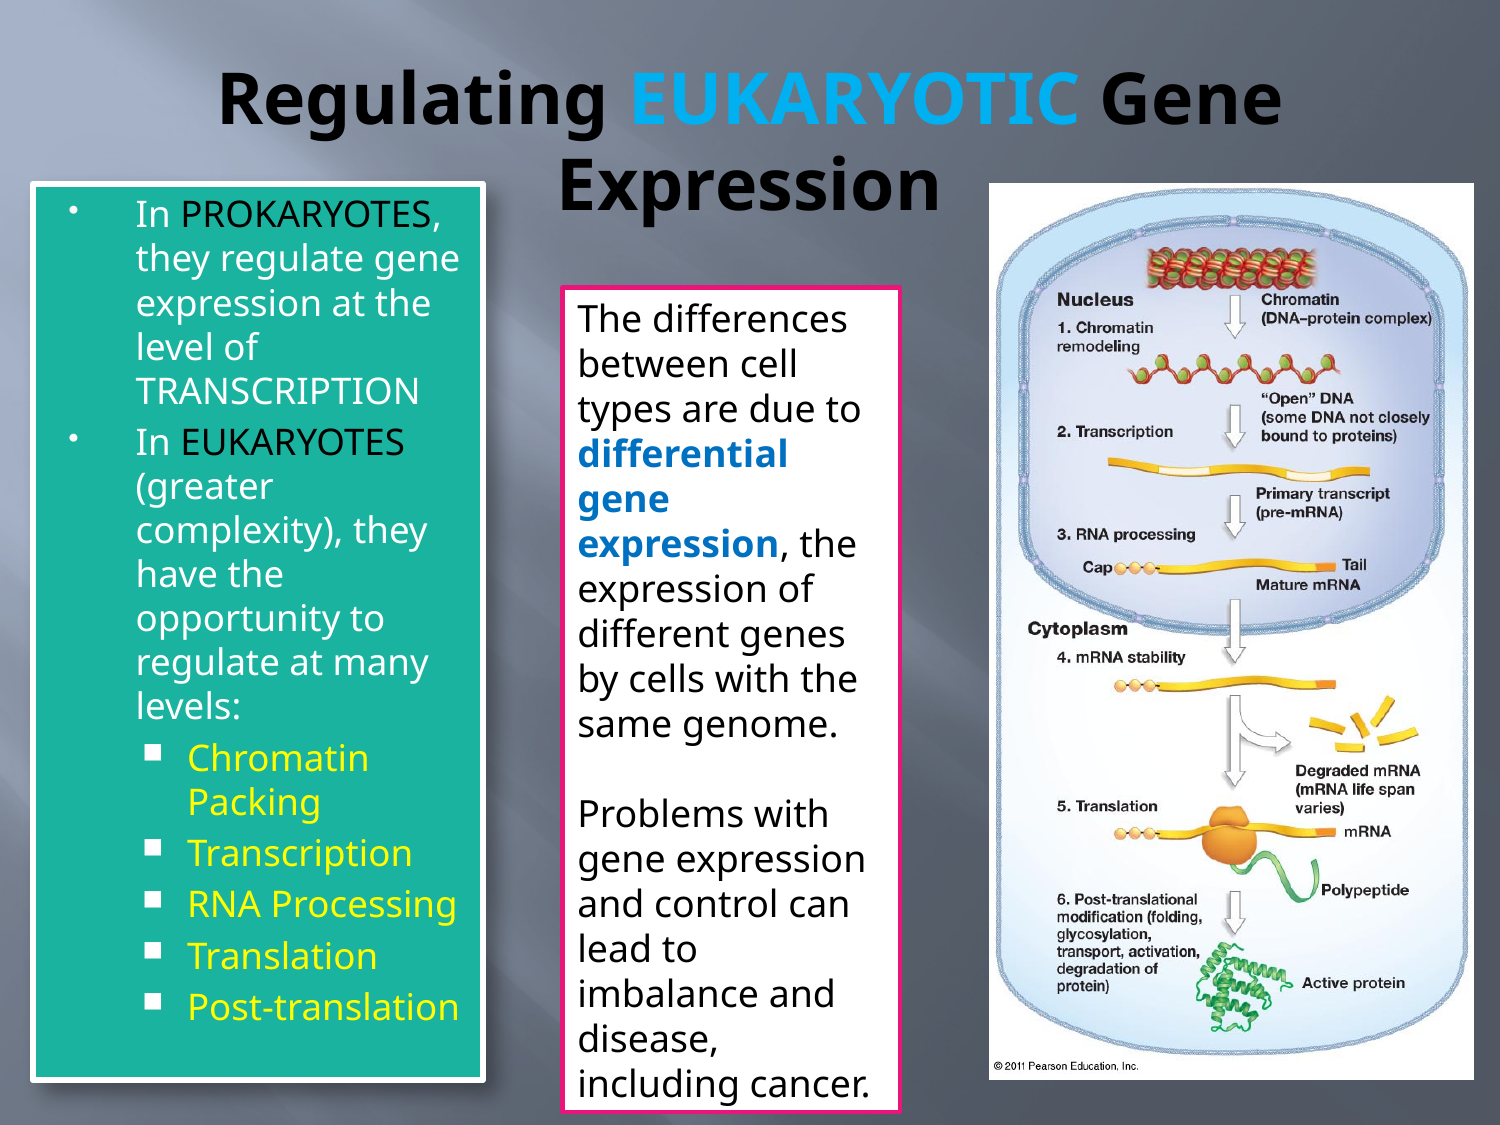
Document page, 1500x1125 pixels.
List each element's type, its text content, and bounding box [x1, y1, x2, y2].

picture [989, 183, 1474, 1081]
list In PROKARYOTES, they regulate gene expression at the level of TRANSCRIPTION In EUKARYOTES (greater complexity), they have the opportunity to regulate at many levels: Chromatin Packing Transcription RNA Processing Translation Post-translation [30, 181, 486, 1083]
text_box The differences between cell types are due to differential gene expression, the expression of different genes by cells with the same genome. Problems with gene expression and control can lead to imbalance and disease, including cancer. [560, 285, 902, 1114]
title Regulating EUKARYOTIC Gene Expression [75, 45, 1425, 233]
